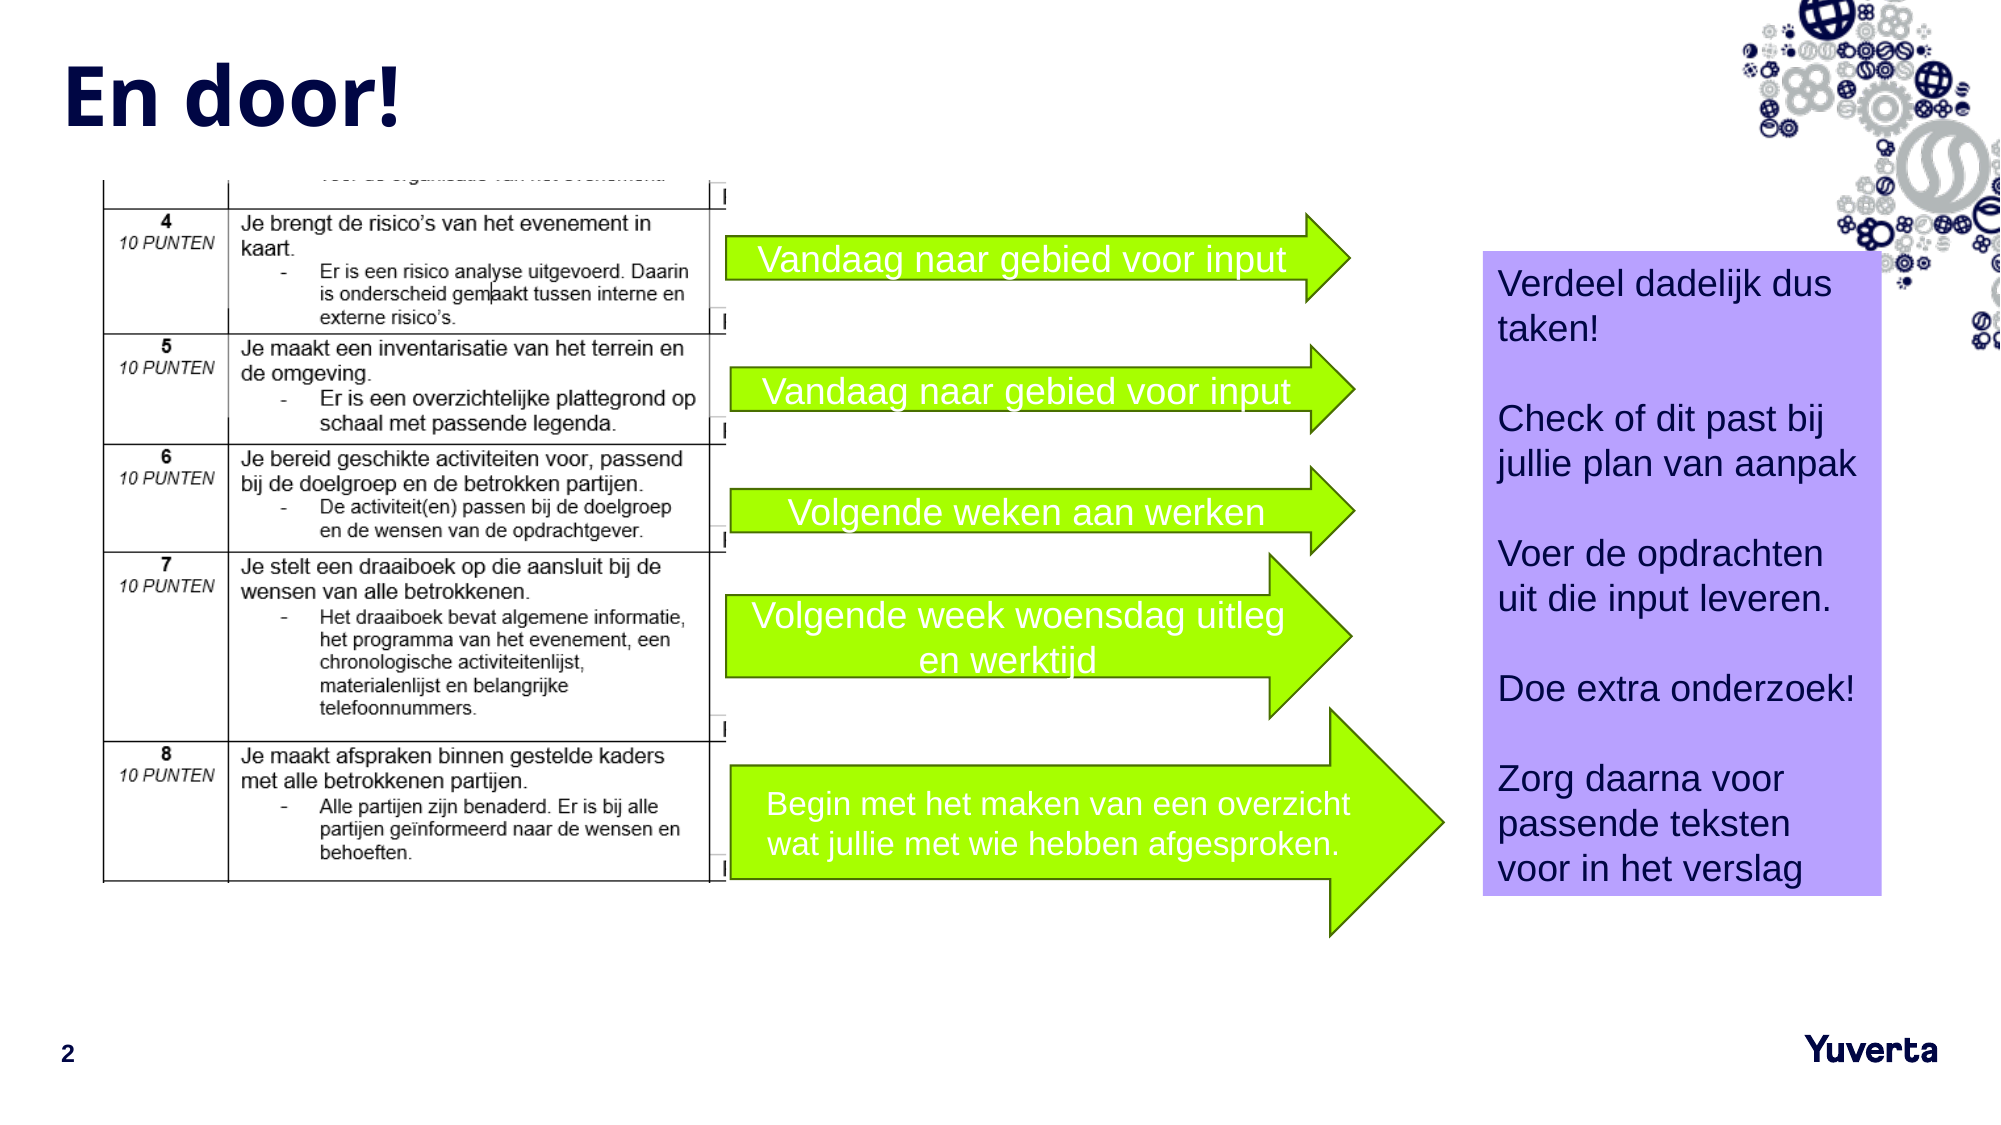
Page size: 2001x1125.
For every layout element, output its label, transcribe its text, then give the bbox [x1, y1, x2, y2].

picture [0, 0, 2000, 1125]
text_box Vandaag naar gebied voor input [727, 212, 1352, 304]
text_box Begin met het maken van een overzicht wat jullie met wie hebben afgesproken. [729, 706, 1446, 939]
text_box Vandaag naar gebied voor input [729, 343, 1356, 436]
text_box Volgende week woensdag uitleg en werktijd [727, 551, 1354, 721]
slide_number 2 [60, 1037, 113, 1073]
title En door! [60, 48, 1720, 239]
text_box Volgende weken aan werken [729, 464, 1356, 557]
text_box Verdeel dadelijk dus taken! Check of dit past bij jullie plan van aanpak Voer de opdrachten uit die input leveren. Doe extra onderzoek! Zorg daarna voor passende teksten voor in het verslag [1482, 251, 1882, 896]
